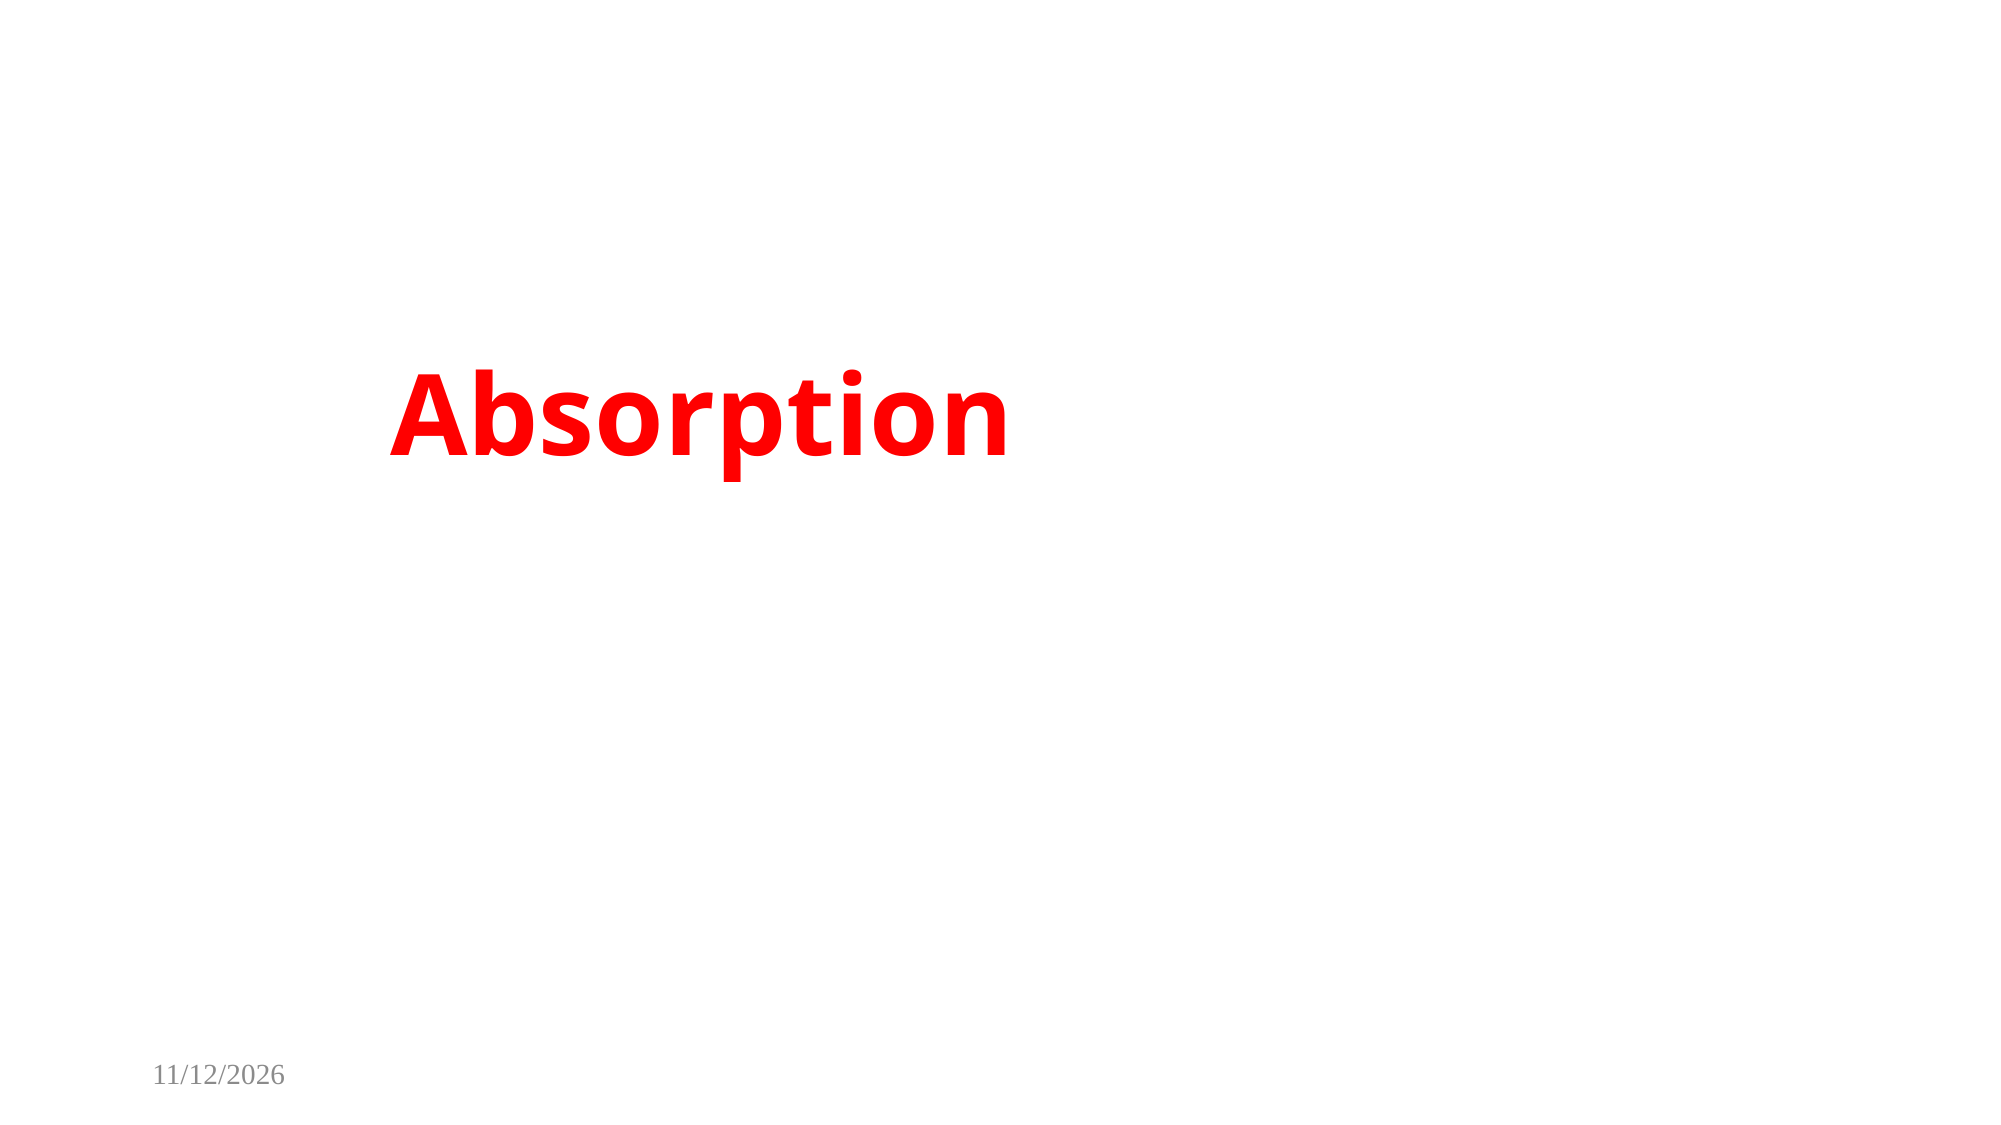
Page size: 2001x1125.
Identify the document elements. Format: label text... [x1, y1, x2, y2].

title Absorption [375, 324, 1650, 513]
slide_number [137, 1042, 588, 1103]
